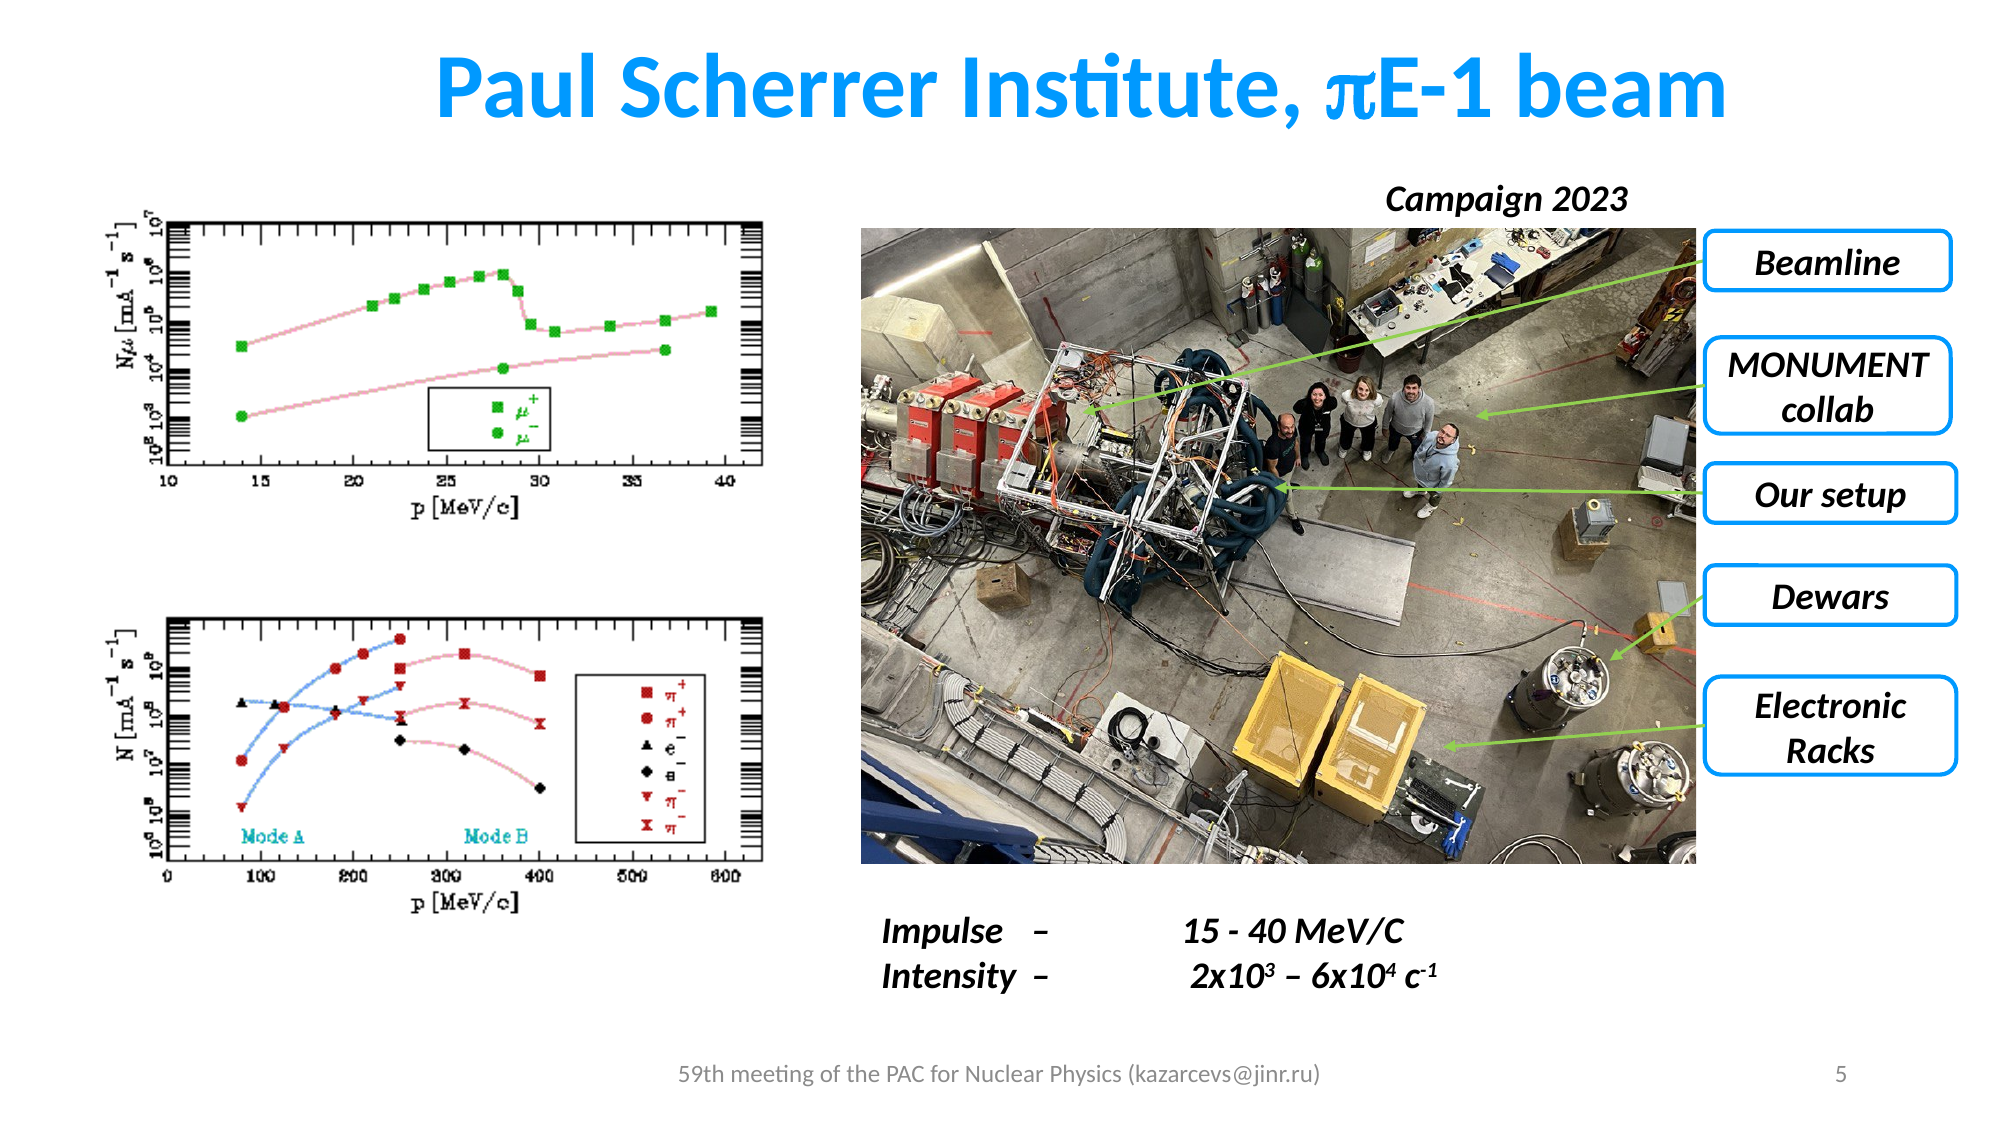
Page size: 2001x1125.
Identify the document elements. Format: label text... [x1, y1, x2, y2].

footer 59th meeting of the PAC for Nuclear Physics (kazarcevs@jinr.ru) [662, 1042, 1338, 1103]
text_box Beamline [1703, 229, 1952, 292]
text_box Our setup [1703, 462, 1958, 524]
text_box MONUMENT collab [1703, 336, 1952, 435]
text_box Impulse – 15 - 40 MeV/C Intensity – 2x103 – 6x104 c-1 [866, 898, 1462, 1004]
text_box Paul Scherrer Institute, E-1 beam [365, 18, 1800, 144]
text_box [1274, 487, 1705, 493]
text_box Dewars [1703, 564, 1958, 626]
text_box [1082, 260, 1705, 413]
picture [56, 91, 1697, 969]
text_box Campaign 2023 [1370, 166, 1643, 227]
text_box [1609, 595, 1705, 661]
slide_number 5 [1412, 1042, 1863, 1103]
text_box Electronic Racks [1703, 675, 1958, 776]
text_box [1442, 725, 1705, 748]
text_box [1475, 385, 1705, 417]
